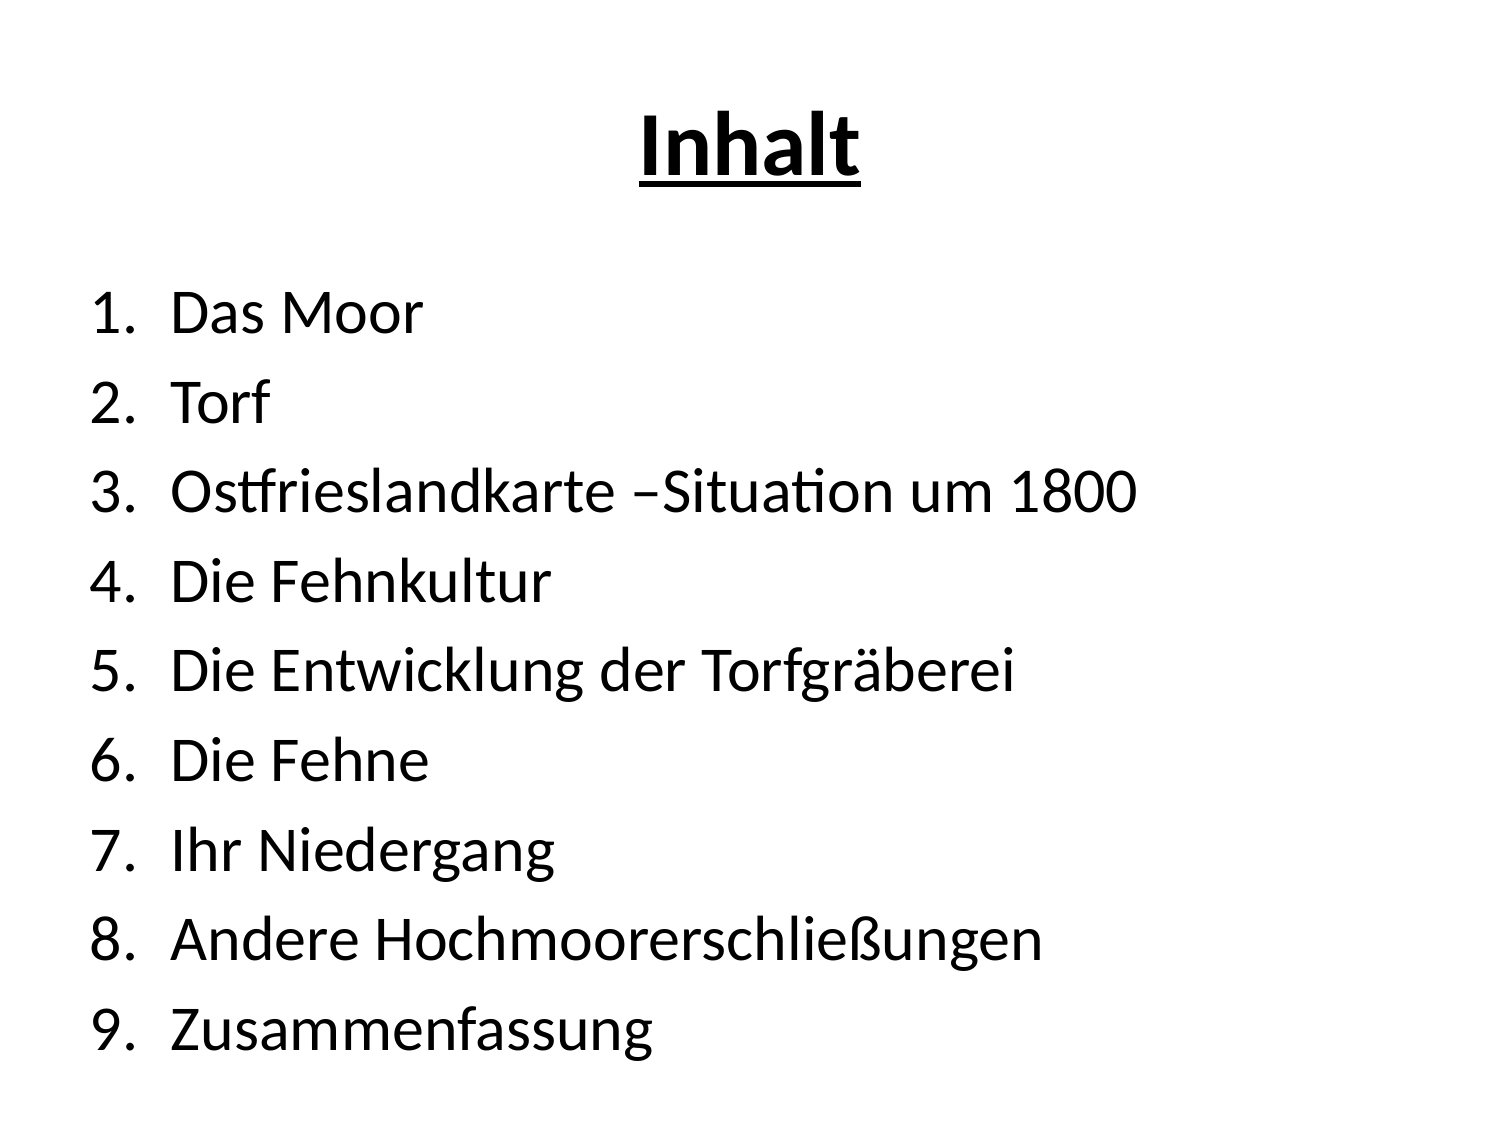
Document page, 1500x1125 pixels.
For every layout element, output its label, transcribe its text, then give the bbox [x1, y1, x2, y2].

text_box Das Moor Torf Ostfrieslandkarte –Situation um 1800 Die Fehnkultur Die Entwicklung der Torfgräberei Die Fehne Ihr Niedergang Andere Hochmoorerschließungen Zusammenfassung [75, 262, 1425, 1071]
text_box Inhalt [75, 45, 1425, 233]
